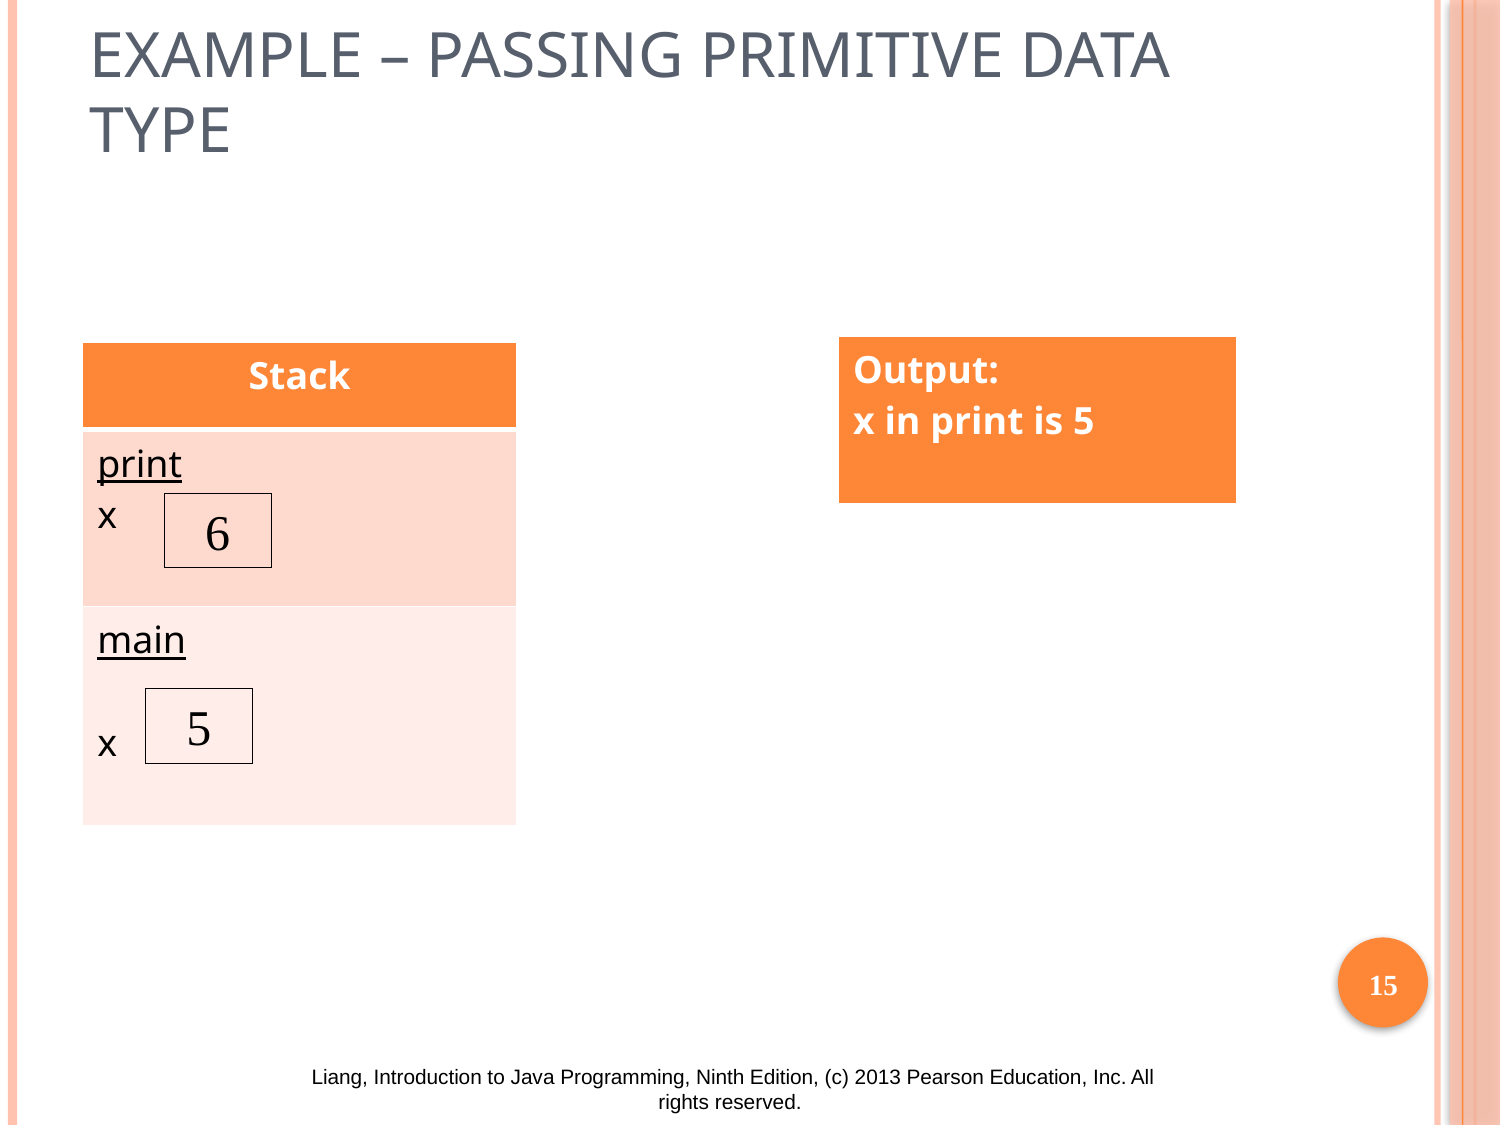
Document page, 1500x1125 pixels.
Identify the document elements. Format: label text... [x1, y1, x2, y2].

text_box 6 [164, 493, 272, 568]
table_header Stack [83, 343, 516, 427]
text_box 5 [145, 688, 253, 764]
table_cell print x [83, 432, 516, 606]
table_header Output: x in print is 5 [839, 337, 1236, 503]
slide_number 15 [1333, 940, 1434, 1027]
table_cell main x [83, 607, 516, 825]
title Example – passing primitive data type [75, 45, 1300, 172]
